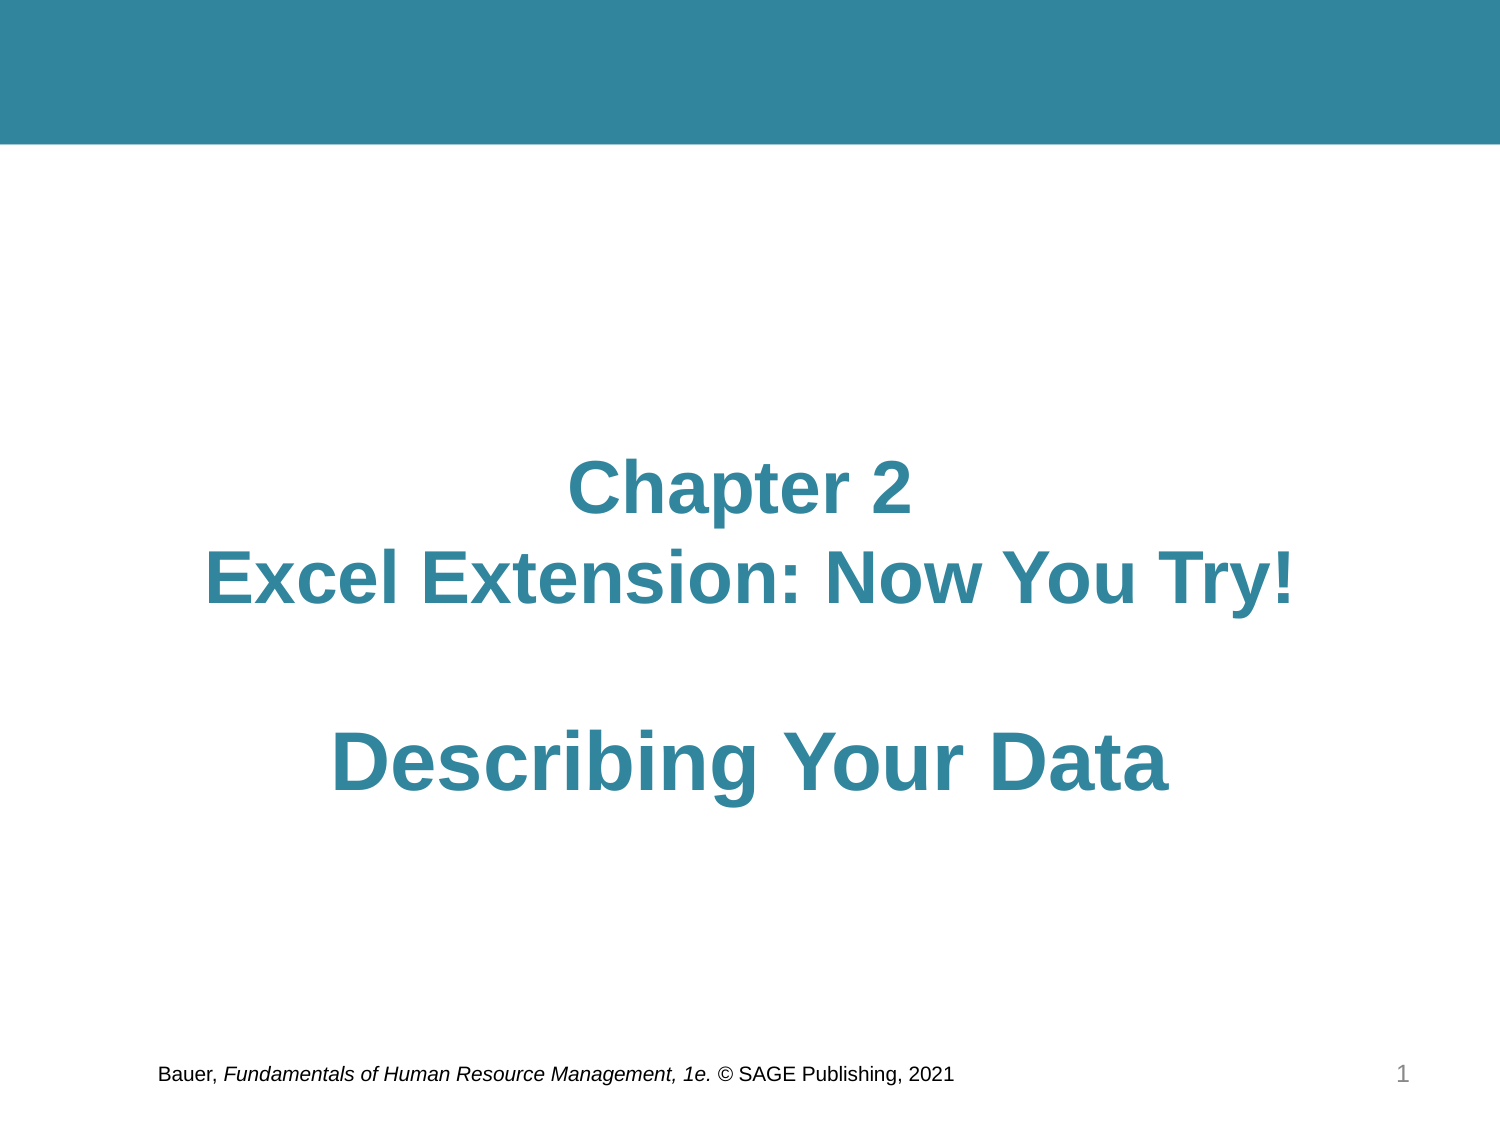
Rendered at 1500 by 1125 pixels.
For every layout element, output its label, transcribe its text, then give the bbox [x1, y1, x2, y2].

footer Bauer, Fundamentals of Human Resource Management, 1e. © SAGE Publishing, 2021 [75, 1042, 1038, 1103]
title Chapter 2 Excel Extension: Now You Try! [39, 381, 1463, 676]
subtitle Describing Your Data [187, 700, 1313, 904]
picture [0, 0, 1500, 1125]
slide_number 1 [1074, 1042, 1425, 1103]
